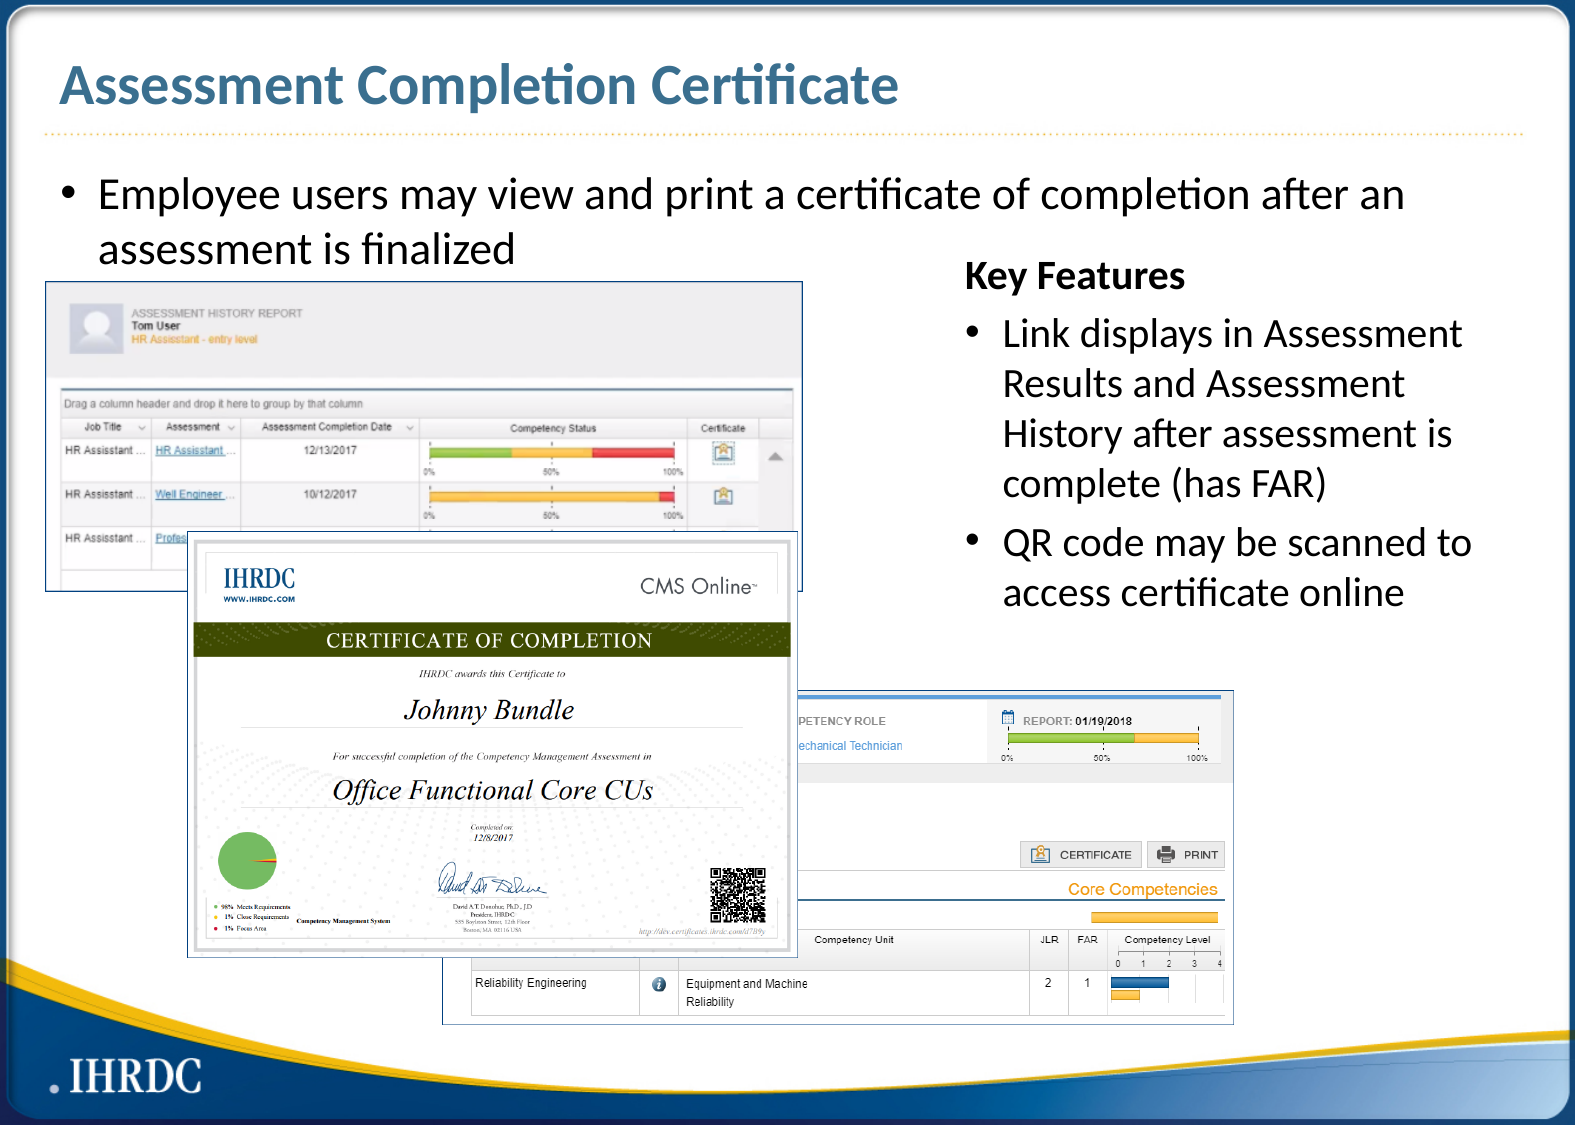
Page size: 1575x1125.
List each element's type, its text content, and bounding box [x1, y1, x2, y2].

list Key Features Link displays in Assessment Results and Assessment History after assessment is complete (has FAR) QR code may be scanned to access certificate online [951, 240, 1517, 858]
picture [0, 0, 1575, 1125]
title Assessment Completion Certificate [45, 25, 1525, 137]
list Employee users may view and print a certificate of completion after an assessment is finalized [45, 155, 1525, 326]
